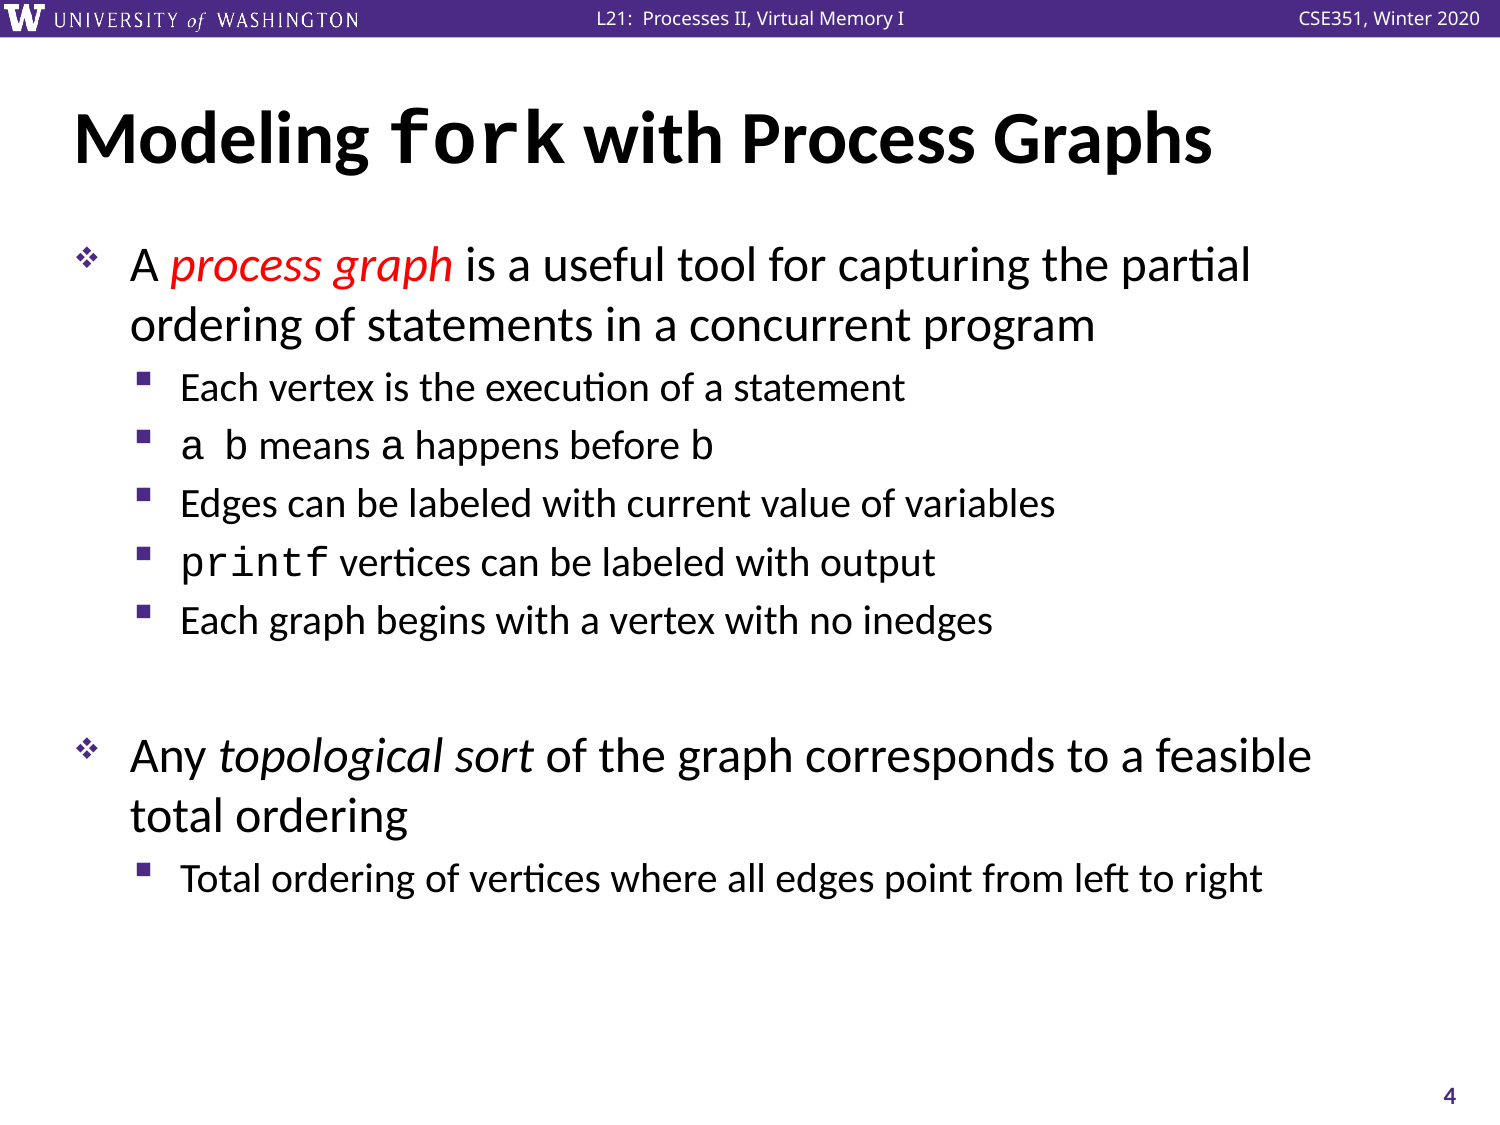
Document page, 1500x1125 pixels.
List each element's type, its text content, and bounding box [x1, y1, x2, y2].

slide_number 4 [1400, 1065, 1500, 1125]
title Modeling fork with Process Graphs [58, 71, 1438, 197]
picture [4, 4, 358, 32]
